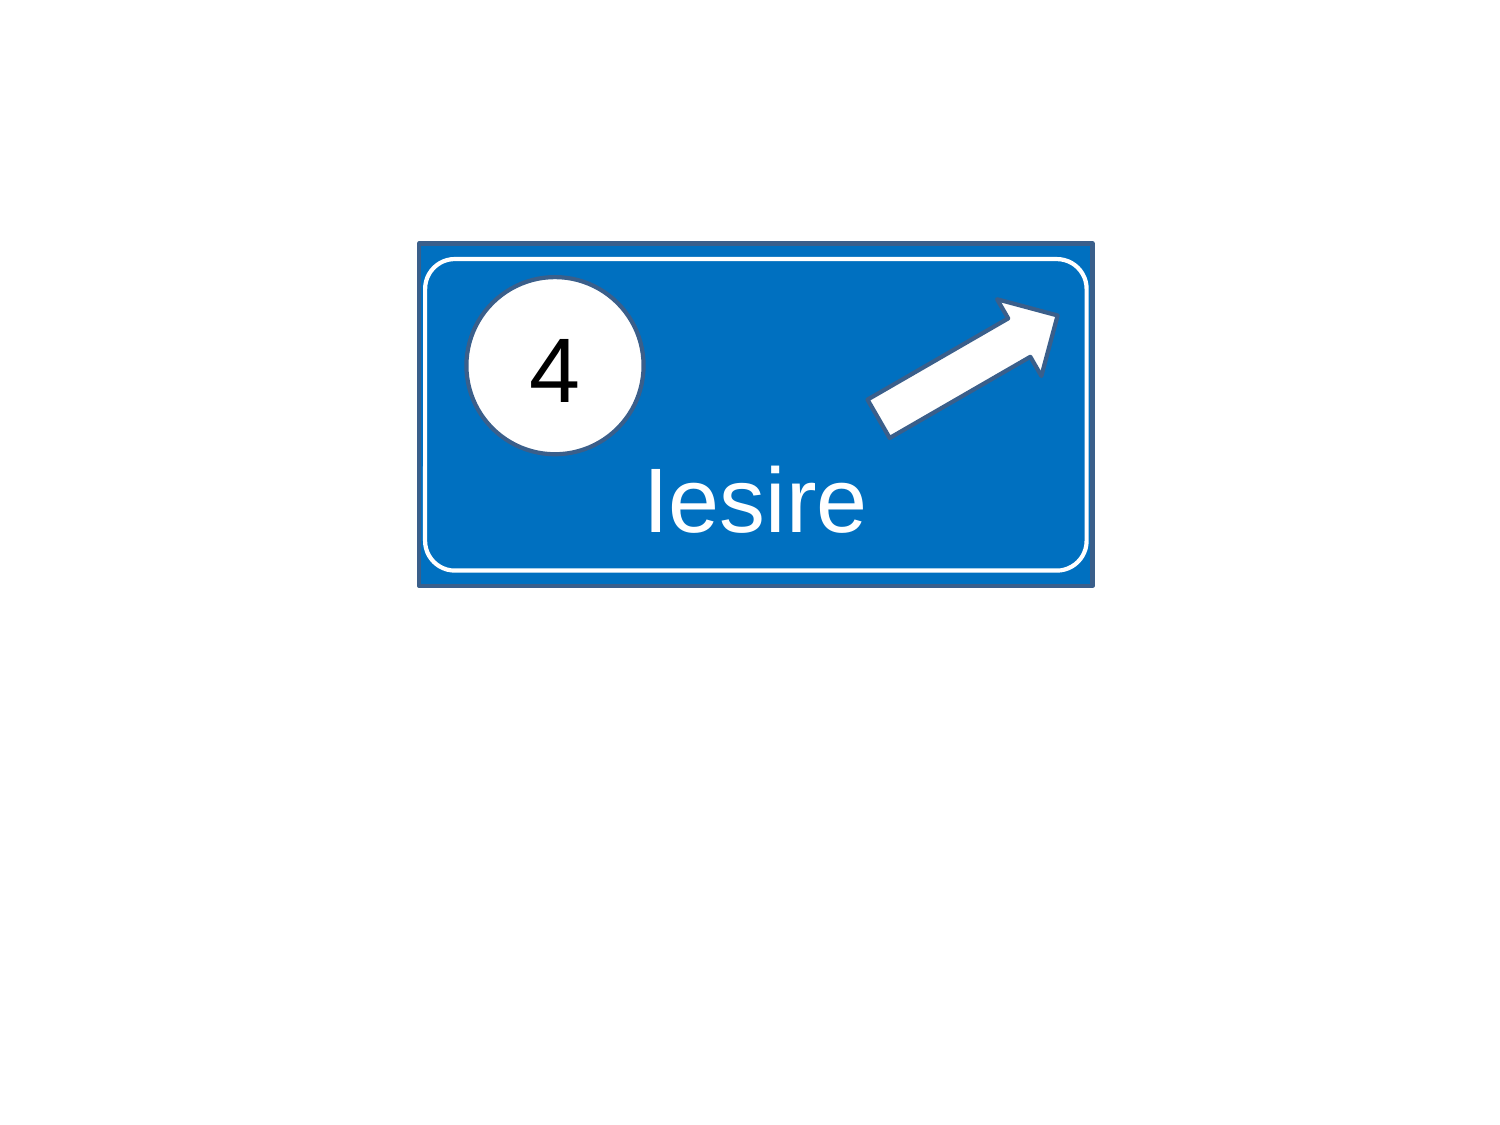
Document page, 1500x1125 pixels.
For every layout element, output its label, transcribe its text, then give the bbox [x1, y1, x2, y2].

text_box Iesire [417, 241, 1095, 588]
text_box [422, 256, 1089, 573]
